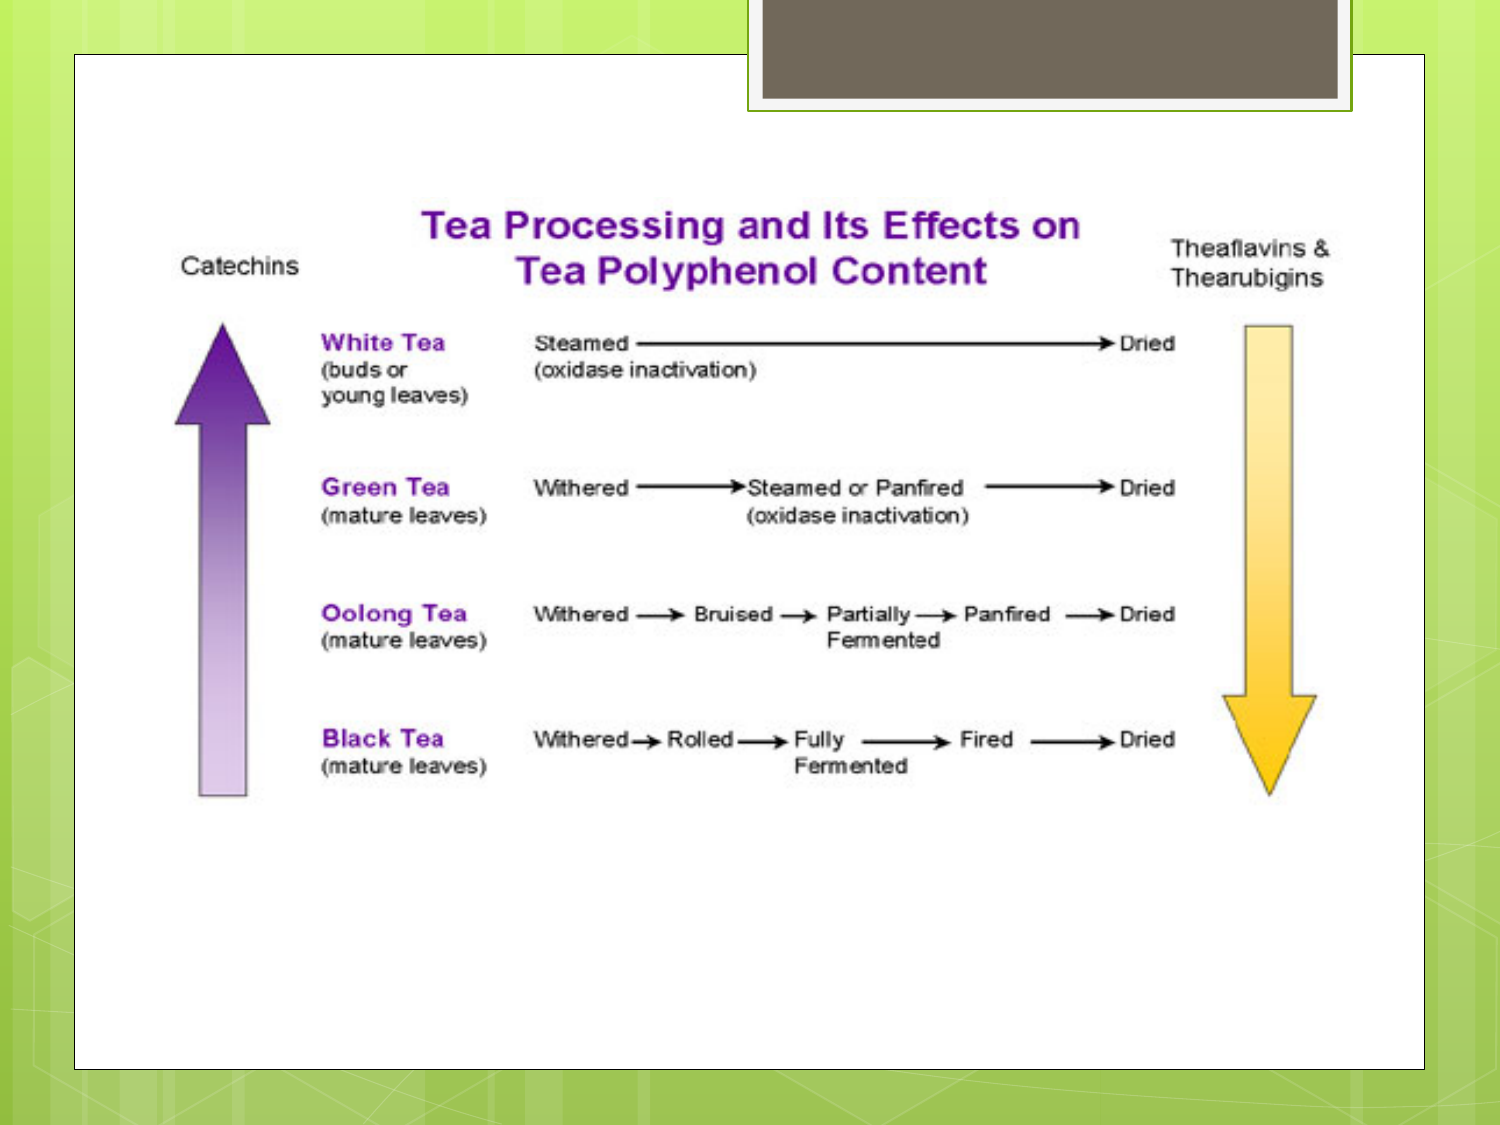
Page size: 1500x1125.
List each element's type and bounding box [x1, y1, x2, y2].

list [170, 128, 1343, 921]
